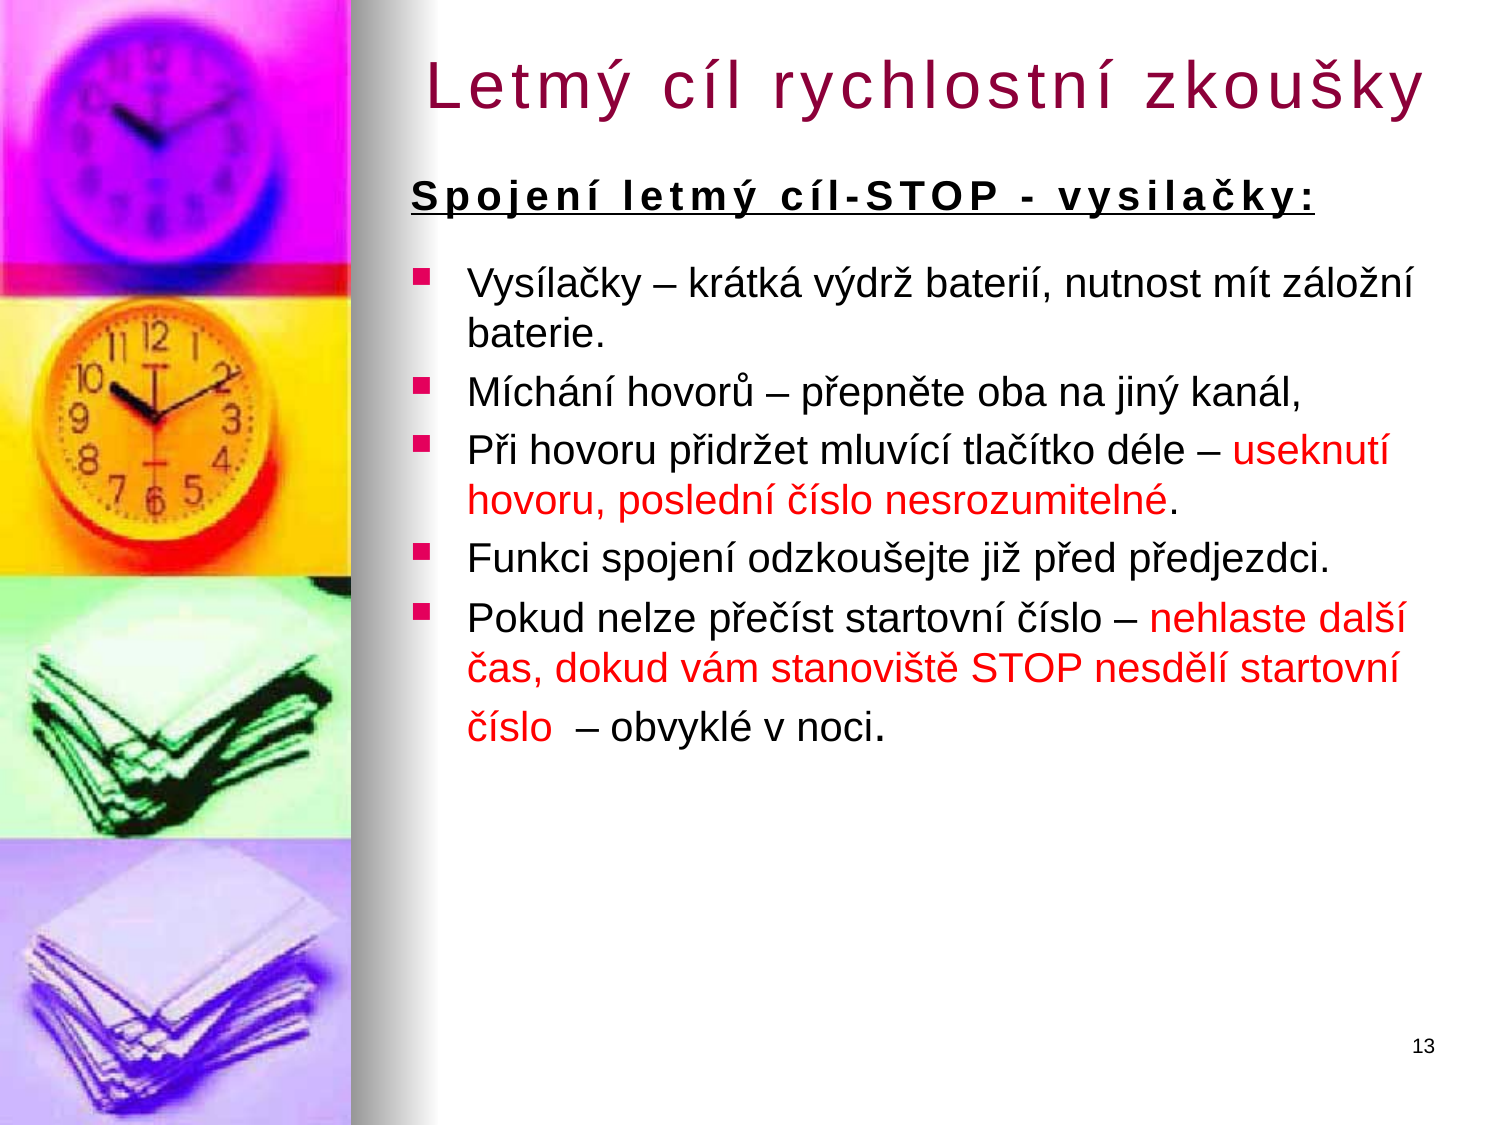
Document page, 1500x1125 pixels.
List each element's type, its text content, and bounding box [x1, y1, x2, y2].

title Letmý cíl rychlostní zkoušky [399, 37, 1451, 126]
picture [0, 0, 351, 1125]
list Spojení letmý cíl-STOP - vysilačky: Vysílačky – krátká výdrž baterií, nutnost mít záložní baterie. Míchání hovorů – přepněte oba na jiný kanál, Při hovoru přidržet mluvící tlačítko déle – useknutí hovoru, poslední číslo nesrozumitelné. Funkci spojení odzkoušejte již před předjezdci. Pokud nelze přečíst startovní číslo – nehlaste další čas, dokud vám stanoviště STOP nesdělí startovní číslo – obvyklé v noci. [395, 160, 1446, 1071]
slide_number 13 [1312, 1024, 1451, 1101]
